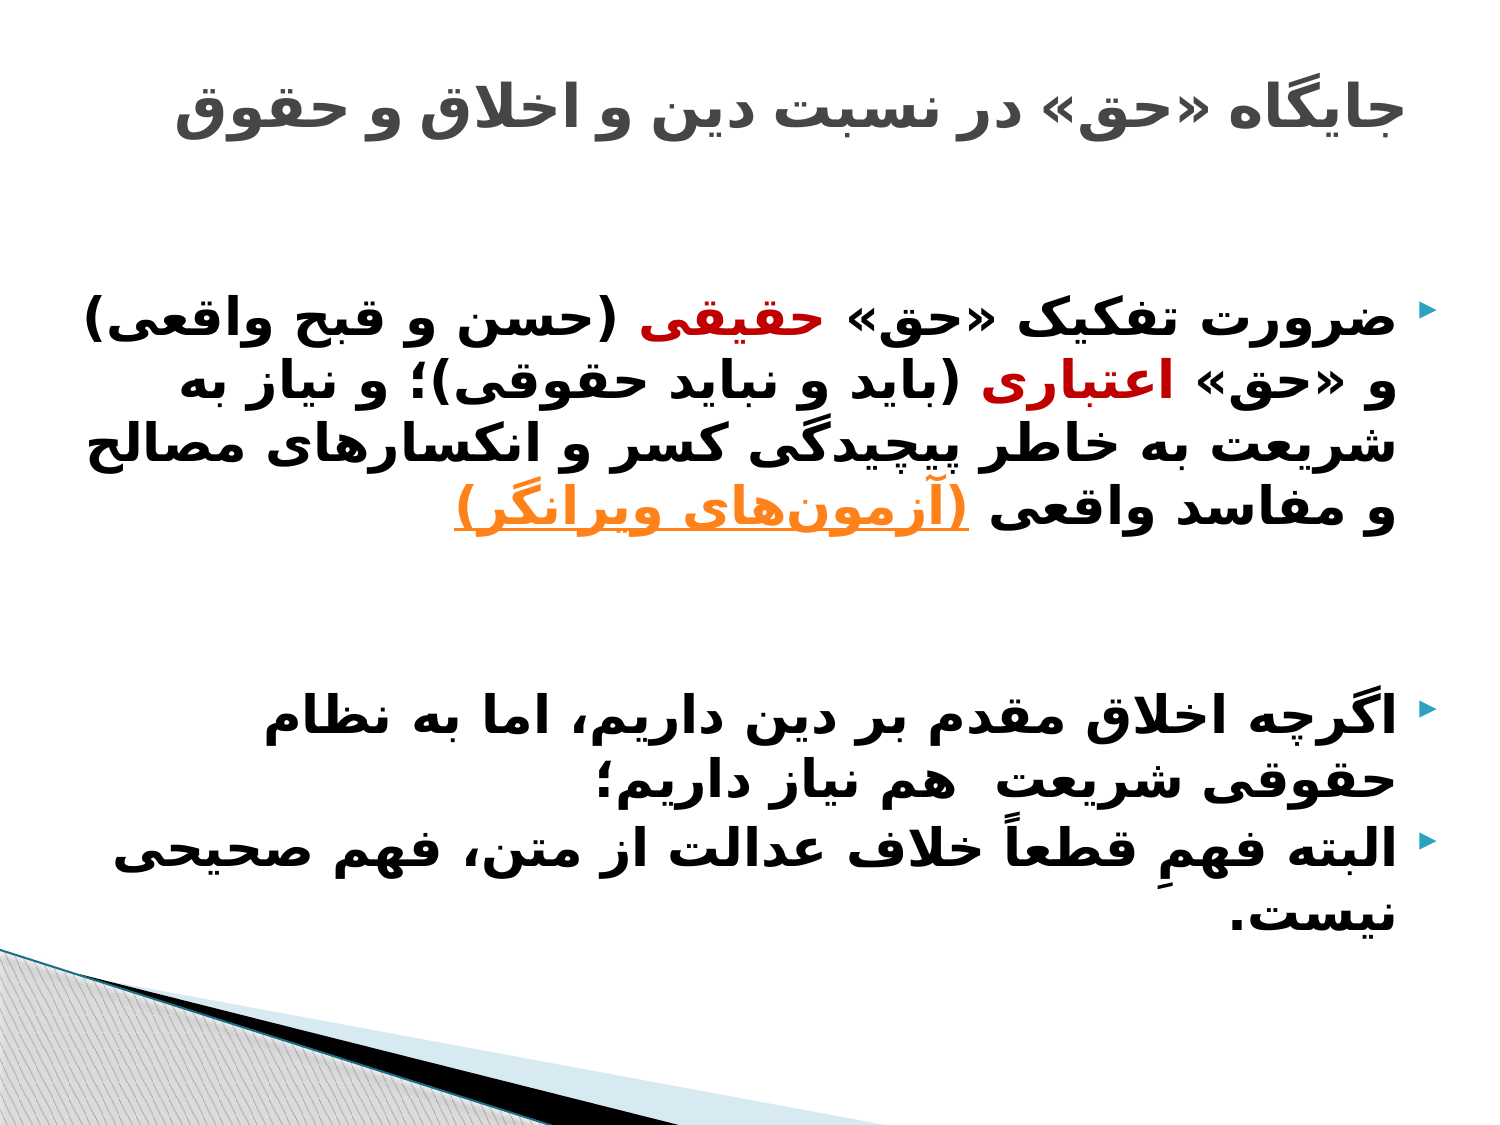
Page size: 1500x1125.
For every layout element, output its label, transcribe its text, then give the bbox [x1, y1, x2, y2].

title جایگاه «حق» در نسبت دین و اخلاق و حقوق [75, 45, 1425, 163]
list ضرورت تفکیک «حق» حقیقی (حسن و قبح واقعی) و «حق» اعتباری (باید و نباید حقوقی)؛ و نیاز به شریعت به خاطر پیچیدگی کسر و انکسارهای مصالح و مفاسد واقعی (آزمون‌های ویرانگر) اگرچه اخلاق مقدم بر دین داریم، اما به نظام حقوقی شریعت هم نیاز داریم؛ البته فهمِ قطعاً خلاف عدالت از متن، فهم صحیحی نیست. [46, 275, 1465, 963]
